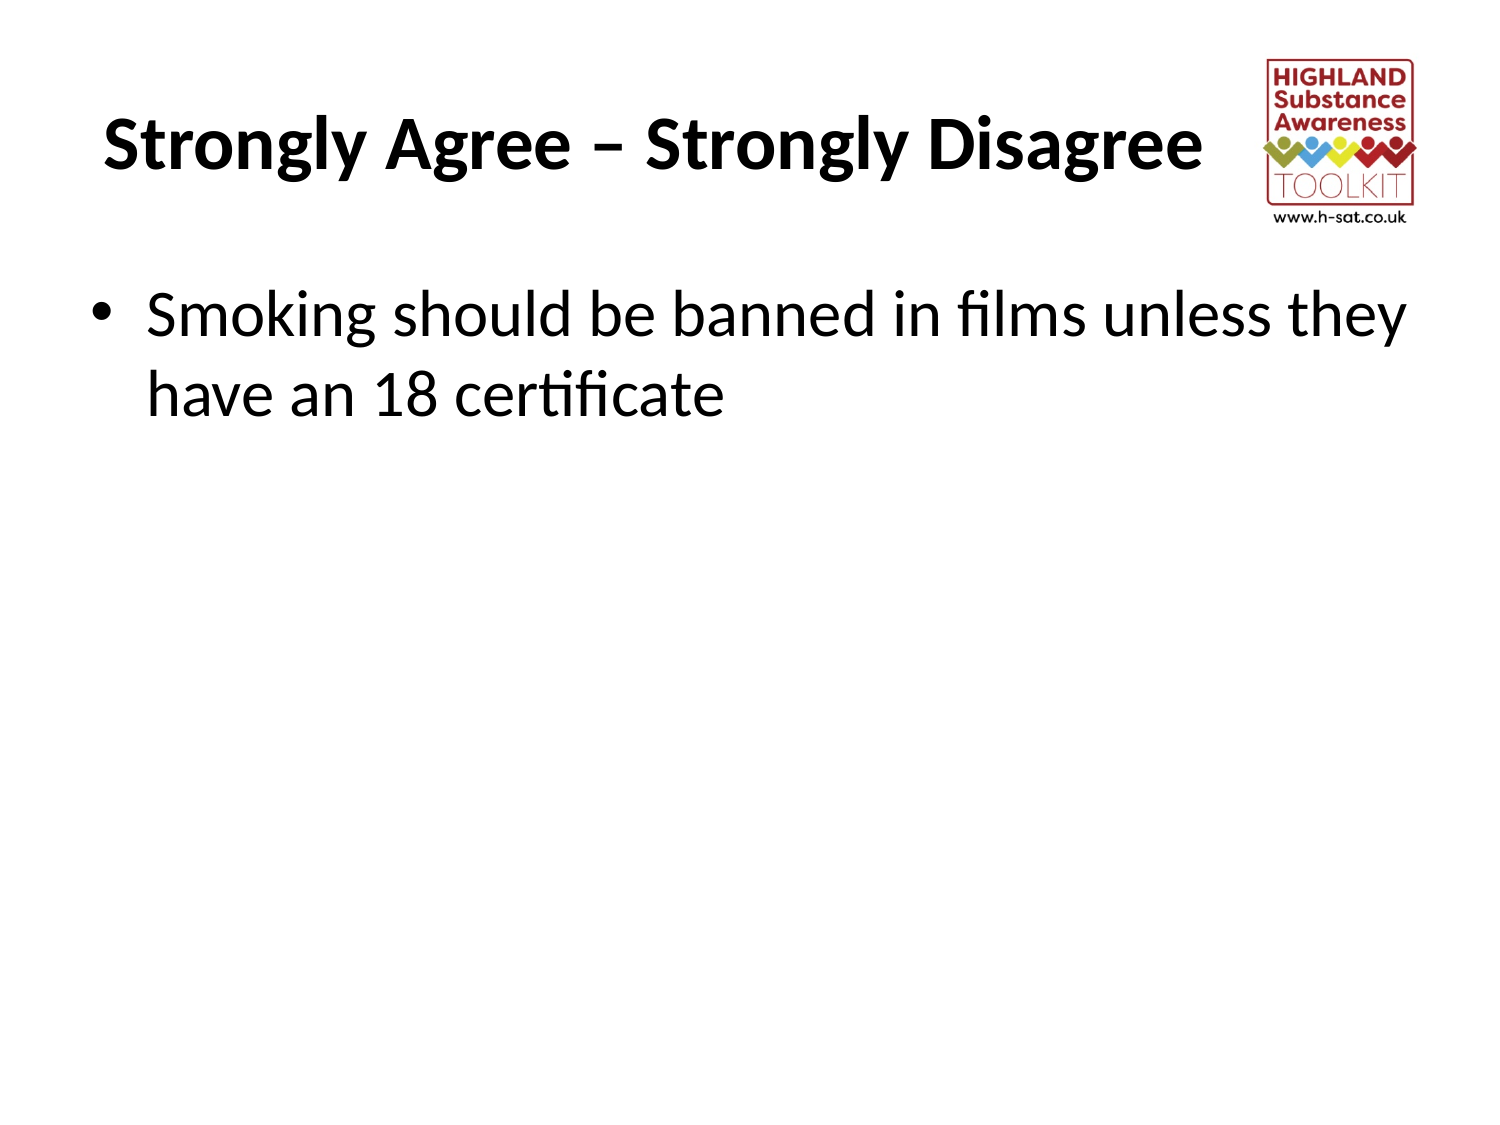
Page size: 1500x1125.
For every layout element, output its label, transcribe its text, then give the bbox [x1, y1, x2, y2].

title Strongly Agree – Strongly Disagree [75, 45, 1235, 233]
list Smoking should be banned in films unless they have an 18 certificate [75, 262, 1425, 1005]
picture [1243, 42, 1436, 239]
